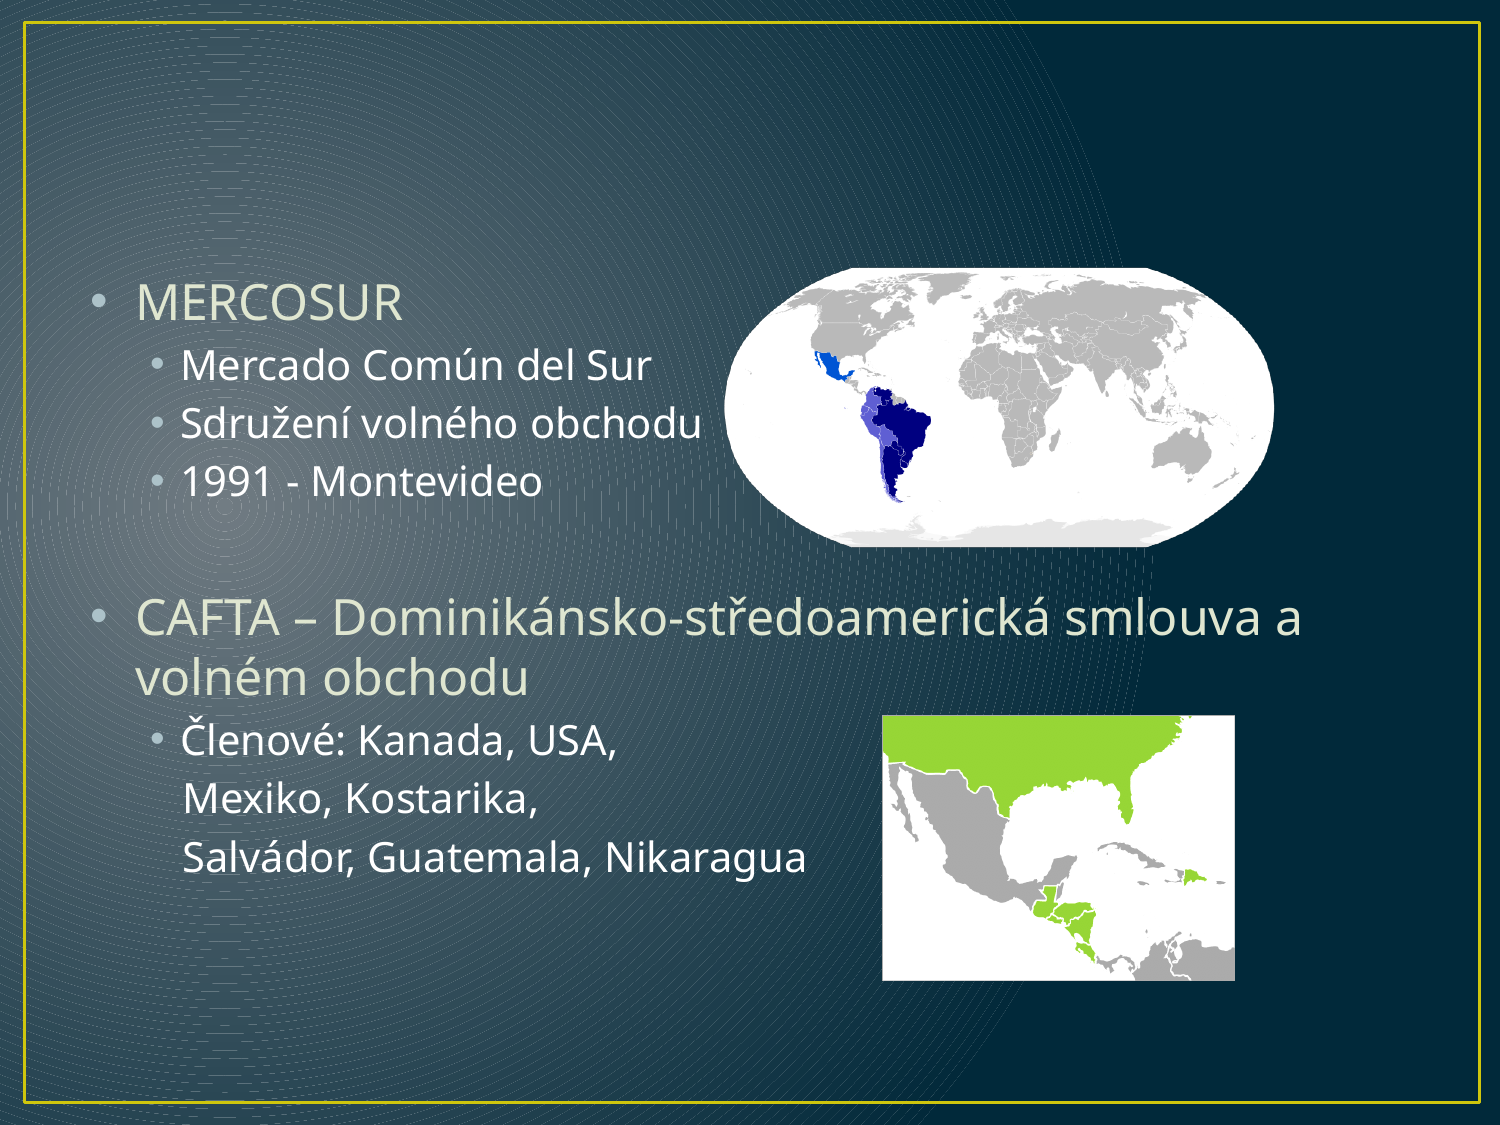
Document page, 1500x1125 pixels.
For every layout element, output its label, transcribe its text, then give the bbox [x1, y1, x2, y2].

picture [882, 715, 1234, 981]
list MERCOSUR Mercado Común del Sur Sdružení volného obchodu 1991 - Montevideo CAFTA – Dominikánsko-středoamerická smlouva a volném obchodu Členové: Kanada, USA, Mexiko, Kostarika, Salvádor, Guatemala, Nikaragua [75, 262, 1425, 1005]
picture [702, 249, 1274, 563]
